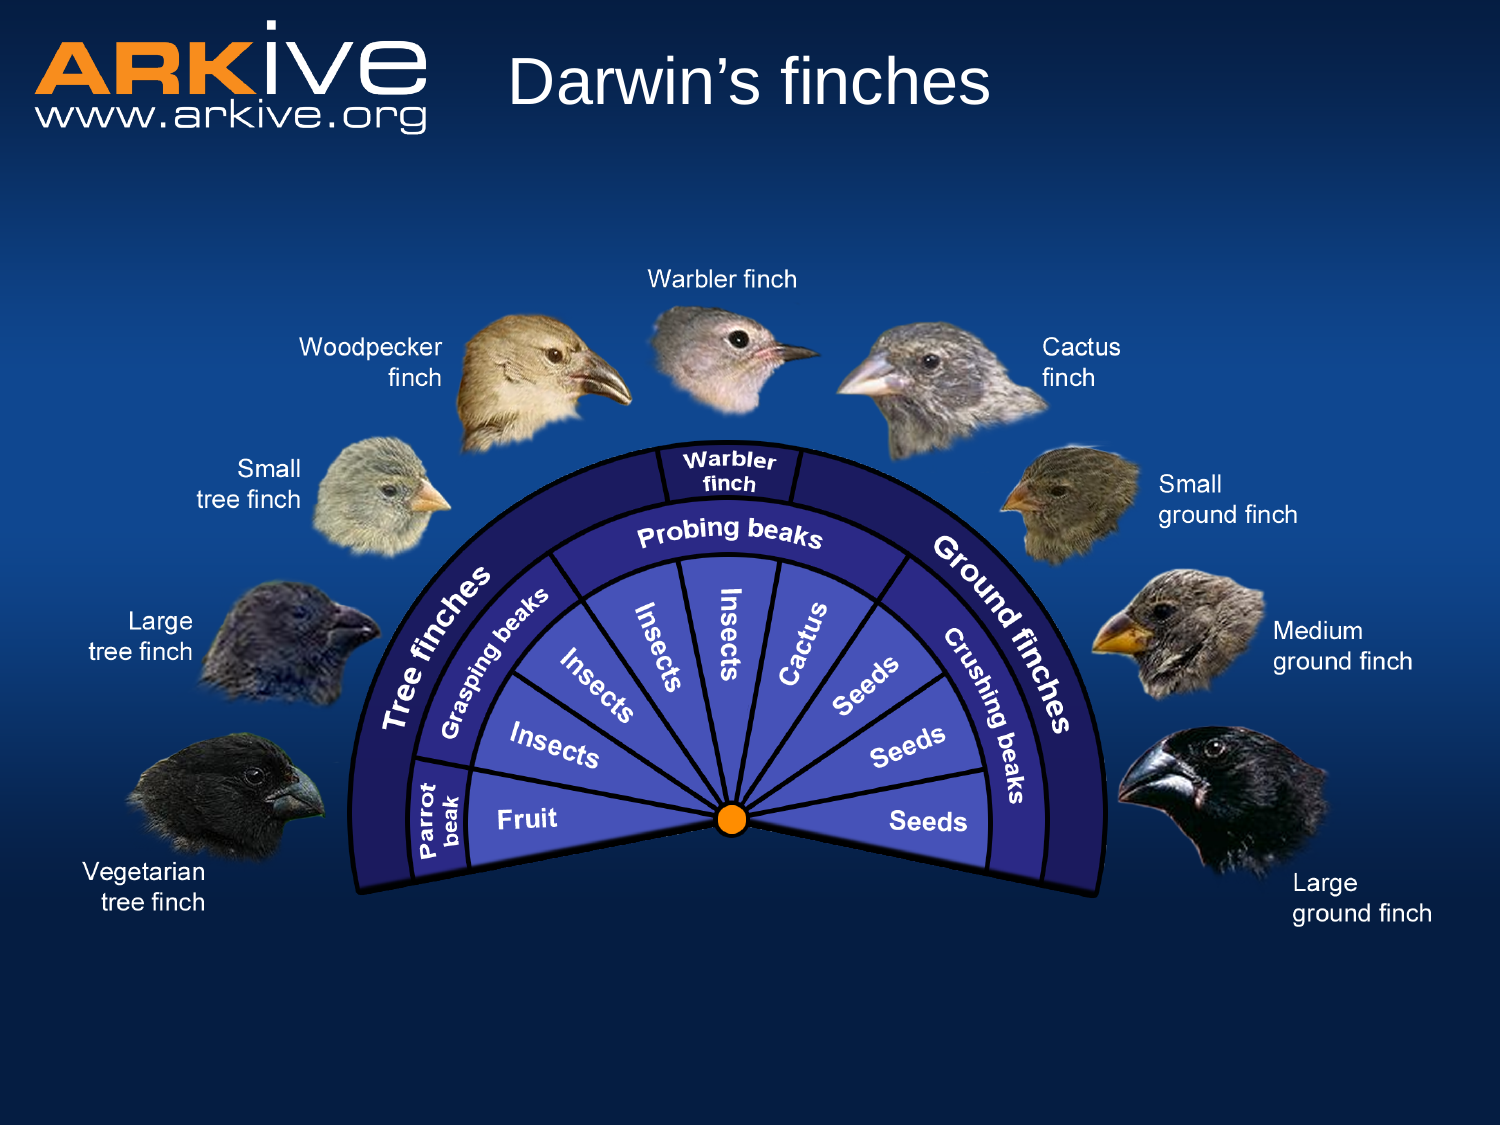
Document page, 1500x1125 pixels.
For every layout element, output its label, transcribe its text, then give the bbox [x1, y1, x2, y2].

text_box Darwin’s finches [159, 30, 1341, 126]
picture [0, 0, 1500, 1125]
